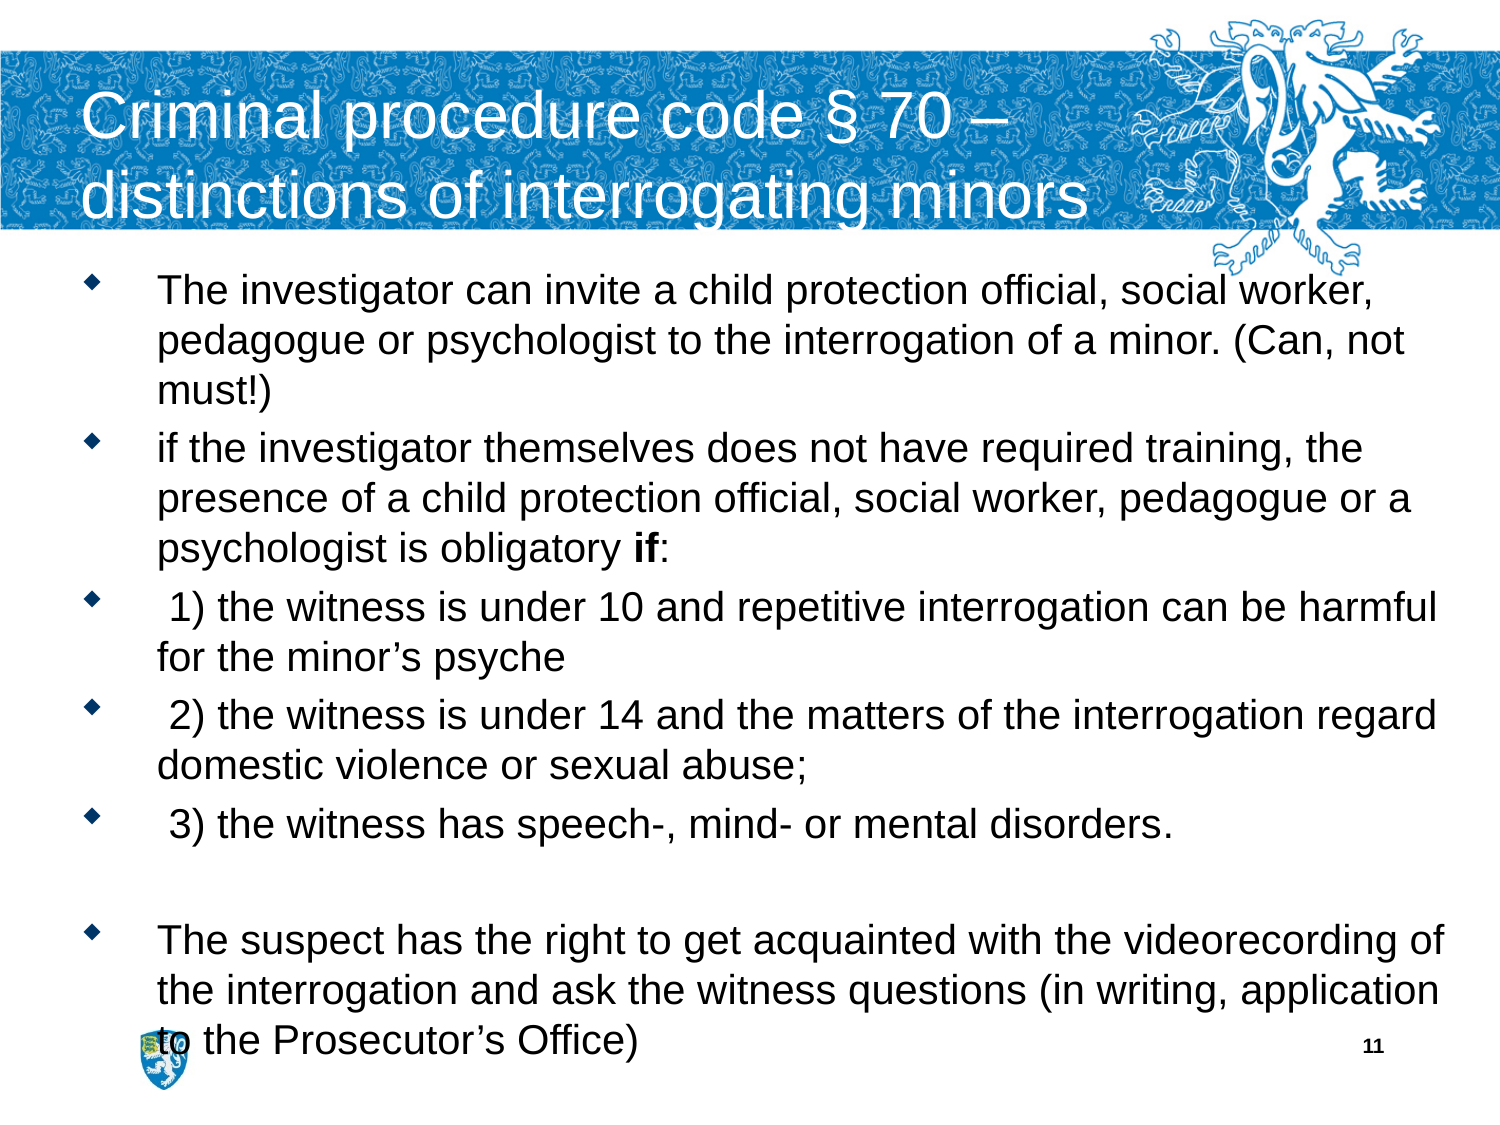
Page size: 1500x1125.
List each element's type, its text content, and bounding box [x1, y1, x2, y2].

title Criminal procedure code § 70 – distinctions of interrogating minors [64, 66, 1319, 184]
list The investigator can invite a child protection official, social worker, pedagogue or psychologist to the interrogation of a minor. (Can, not must!) if the investigator themselves does not have required training, the presence of a child protection official, social worker, pedagogue or a psychologist is obligatory if: 1) the witness is under 10 and repetitive interrogation can be harmful for the minor’s psyche 2) the witness is under 14 and the matters of the interrogation regard domestic violence or sexual abuse; 3) the witness has speech-, mind- or mental disorders. The suspect has the right to get acquainted with the videorecording of the interrogation and ask the witness questions (in writing, application to the Prosecutor’s Office) [64, 255, 1471, 1106]
slide_number 11 [1074, 1024, 1400, 1101]
picture [0, 0, 1500, 1125]
